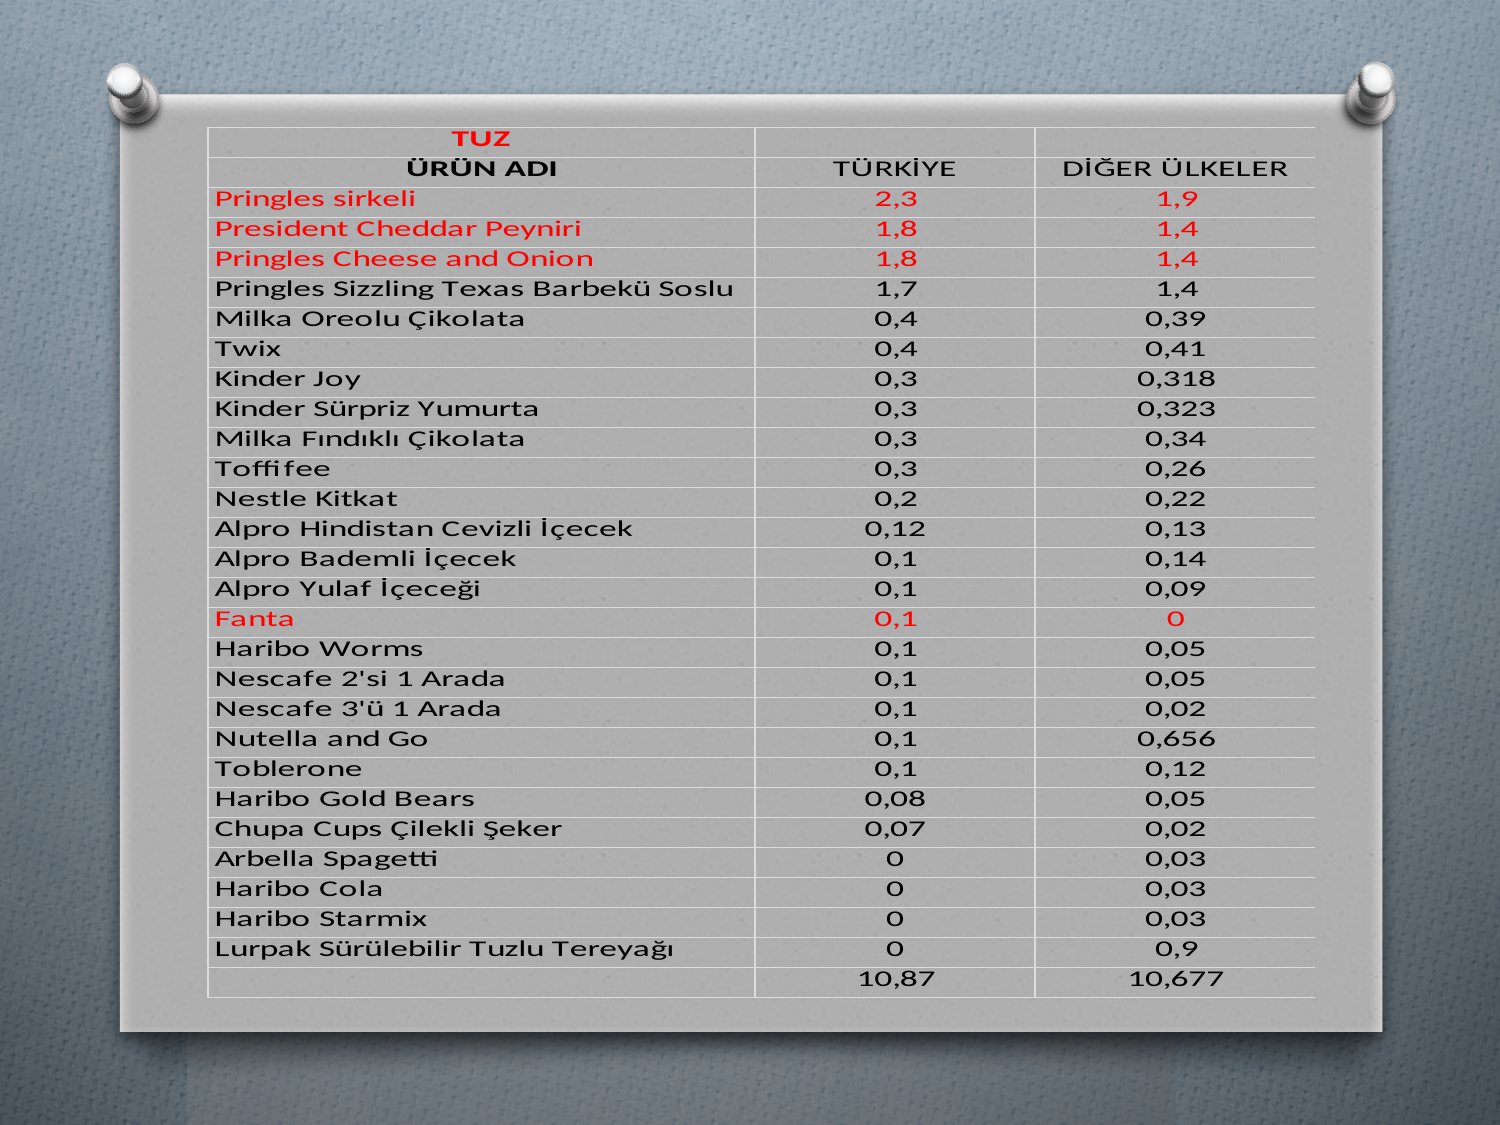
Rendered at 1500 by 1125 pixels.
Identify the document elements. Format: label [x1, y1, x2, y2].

picture [1317, 35, 1439, 156]
picture [75, 29, 198, 153]
picture [206, 126, 1318, 999]
